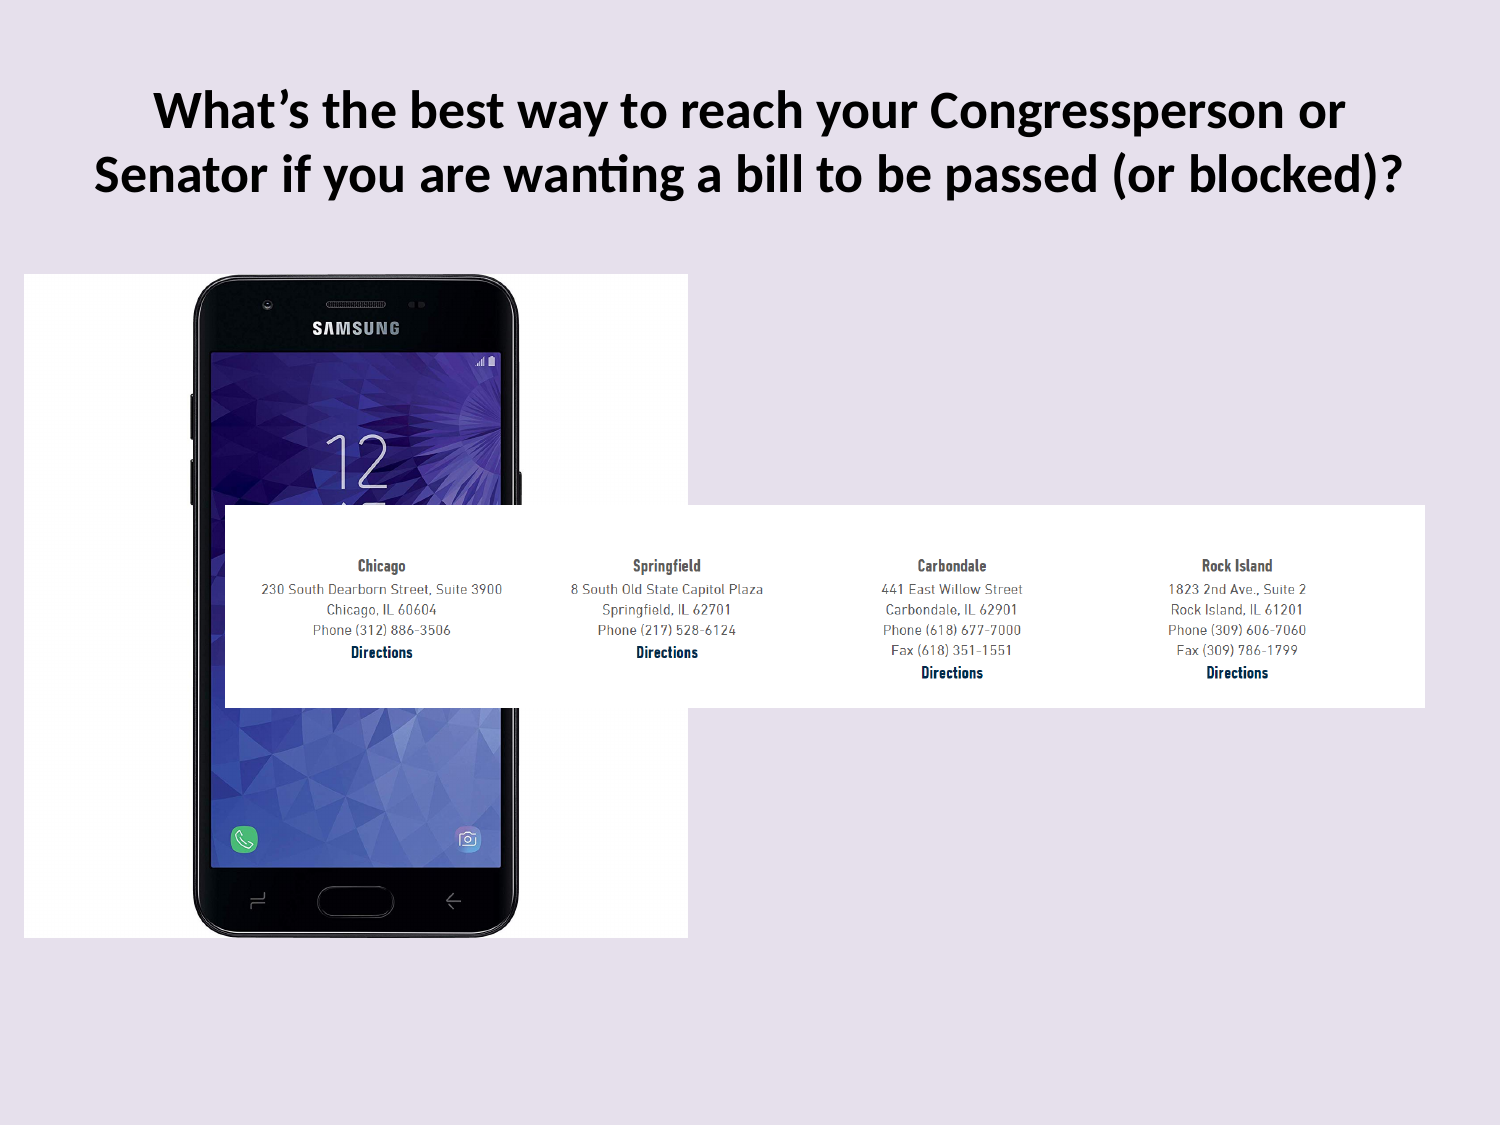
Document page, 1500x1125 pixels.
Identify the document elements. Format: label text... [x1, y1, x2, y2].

title What’s the best way to reach your Congressperson or Senator if you are wanting a bill to be passed (or blocked)? [75, 45, 1425, 233]
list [225, 505, 1426, 708]
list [24, 274, 688, 938]
